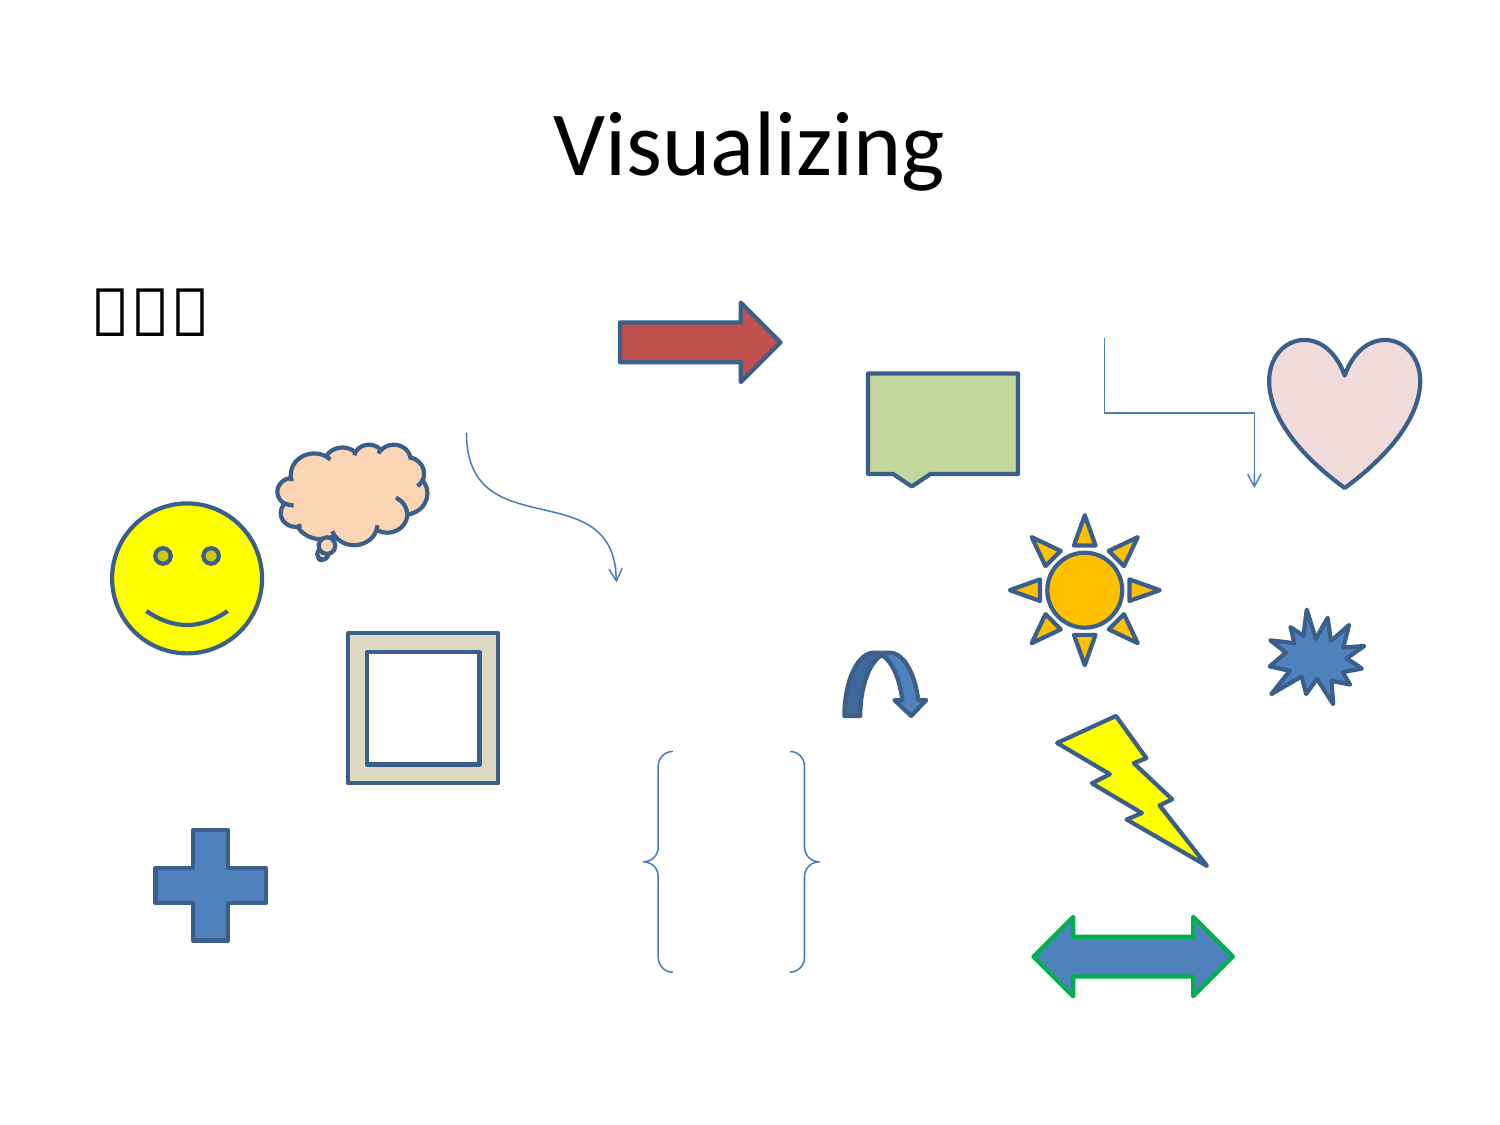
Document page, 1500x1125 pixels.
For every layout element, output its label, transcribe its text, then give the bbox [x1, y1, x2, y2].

text_box [1106, 535, 1140, 569]
text_box [1045, 550, 1125, 630]
text_box [865, 371, 1021, 489]
text_box [275, 442, 430, 563]
text_box [1267, 337, 1423, 490]
text_box [109, 501, 265, 656]
text_box [1054, 714, 1209, 868]
text_box [1031, 914, 1236, 999]
text_box [1267, 607, 1367, 707]
text_box [1127, 577, 1162, 603]
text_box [1104, 337, 1255, 489]
text_box [617, 300, 783, 385]
text_box [1072, 632, 1098, 668]
text_box [842, 650, 929, 719]
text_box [466, 432, 617, 583]
text_box [1029, 612, 1063, 646]
text_box [642, 750, 820, 974]
title Visualizing [75, 45, 1425, 233]
text_box [1072, 513, 1098, 548]
text_box [346, 631, 500, 785]
text_box [1106, 612, 1140, 646]
list  [75, 262, 1425, 1005]
text_box [1007, 577, 1043, 603]
text_box [153, 828, 268, 943]
text_box [1029, 535, 1063, 569]
